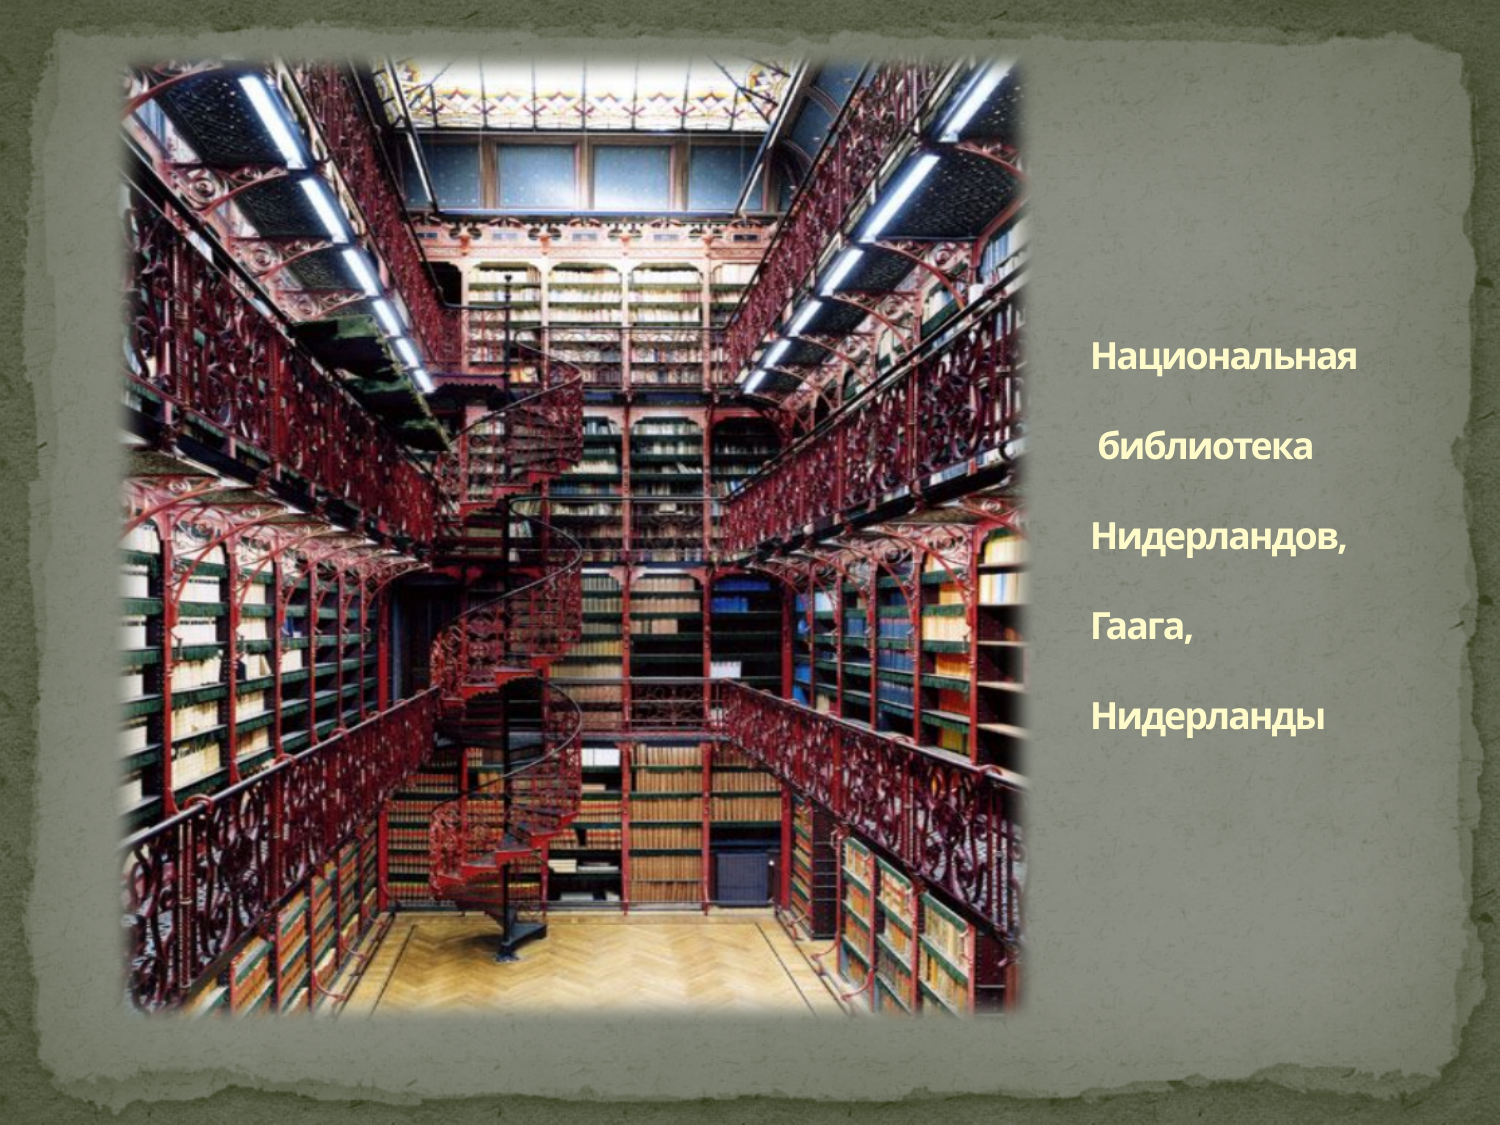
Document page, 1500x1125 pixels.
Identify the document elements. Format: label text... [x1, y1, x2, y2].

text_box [115, 52, 1036, 1024]
title Национальная библиотека Нидерландов, Гаага, Нидерланды [1074, 274, 1465, 745]
